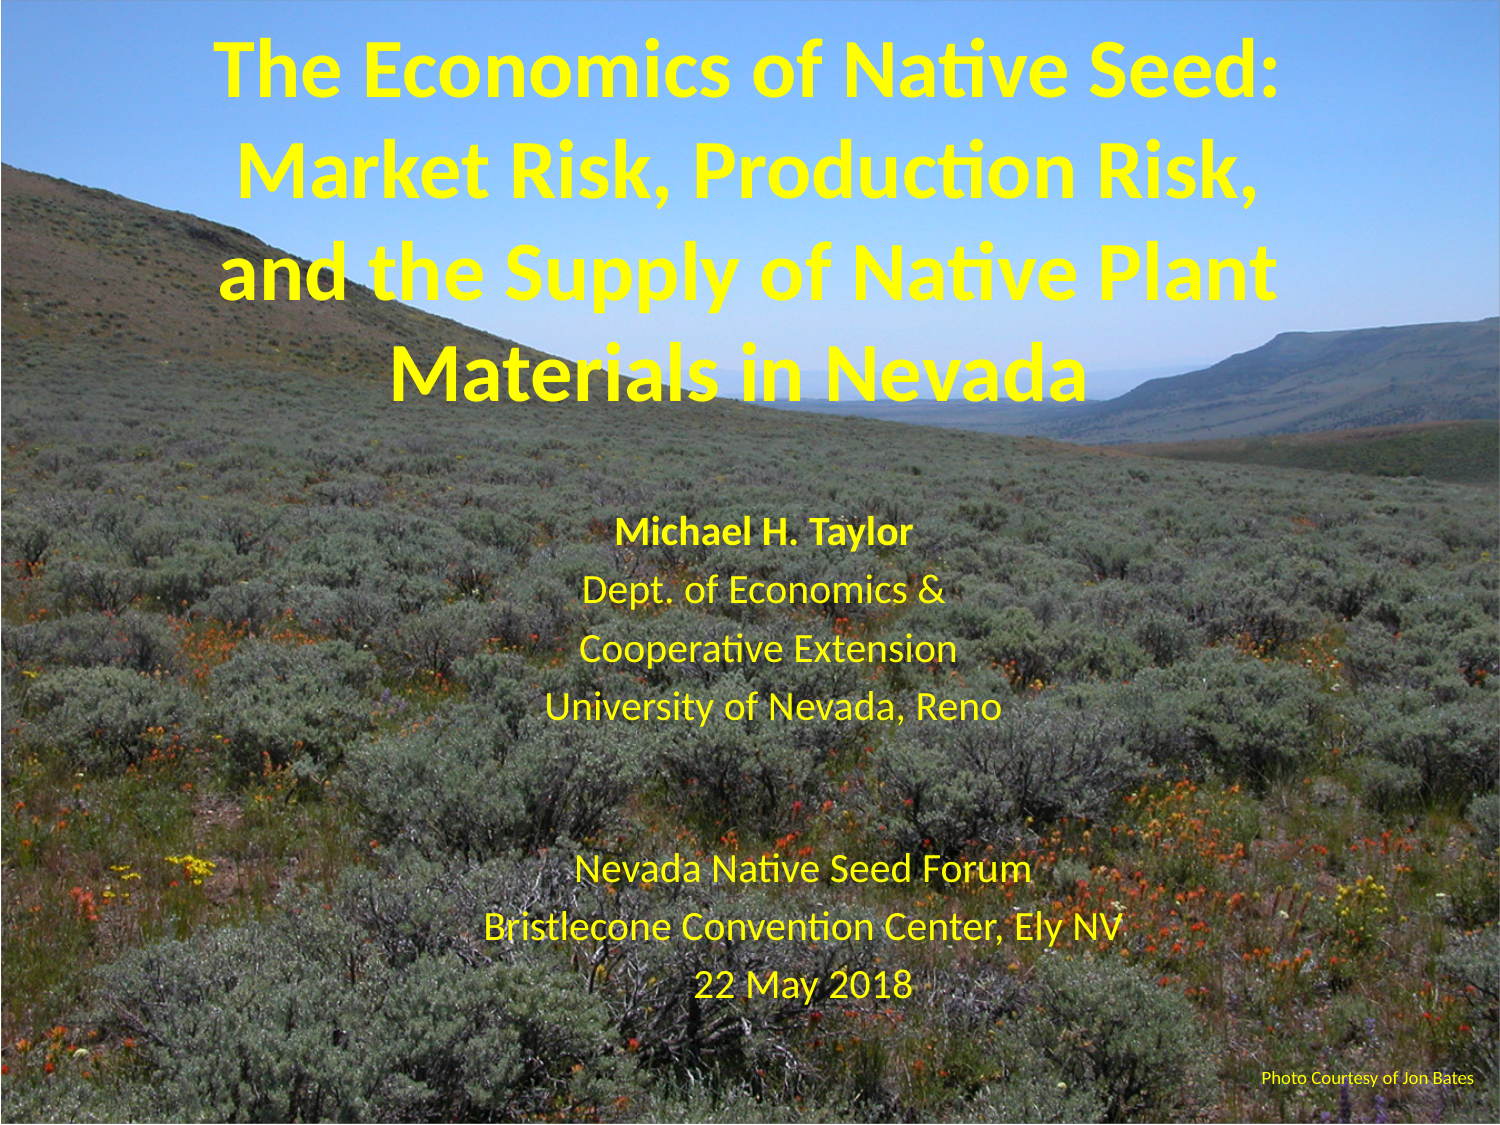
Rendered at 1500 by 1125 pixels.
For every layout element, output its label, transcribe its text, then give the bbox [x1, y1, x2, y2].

text_box Photo Courtesy of Jon Bates [1246, 1058, 1500, 1096]
subtitle Nevada Native Seed Forum Bristlecone Convention Center, Ely NV 22 May 2018 [268, 779, 1338, 1040]
picture [0, 0, 1500, 1125]
title The Economics of Native Seed: Market Risk, Production Risk, and the Supply of Native Plant Materials in Nevada [184, 65, 1313, 366]
text_box Michael H. Taylor Dept. of Economics & Cooperative Extension University of Nevada, Reno [482, 498, 1055, 714]
